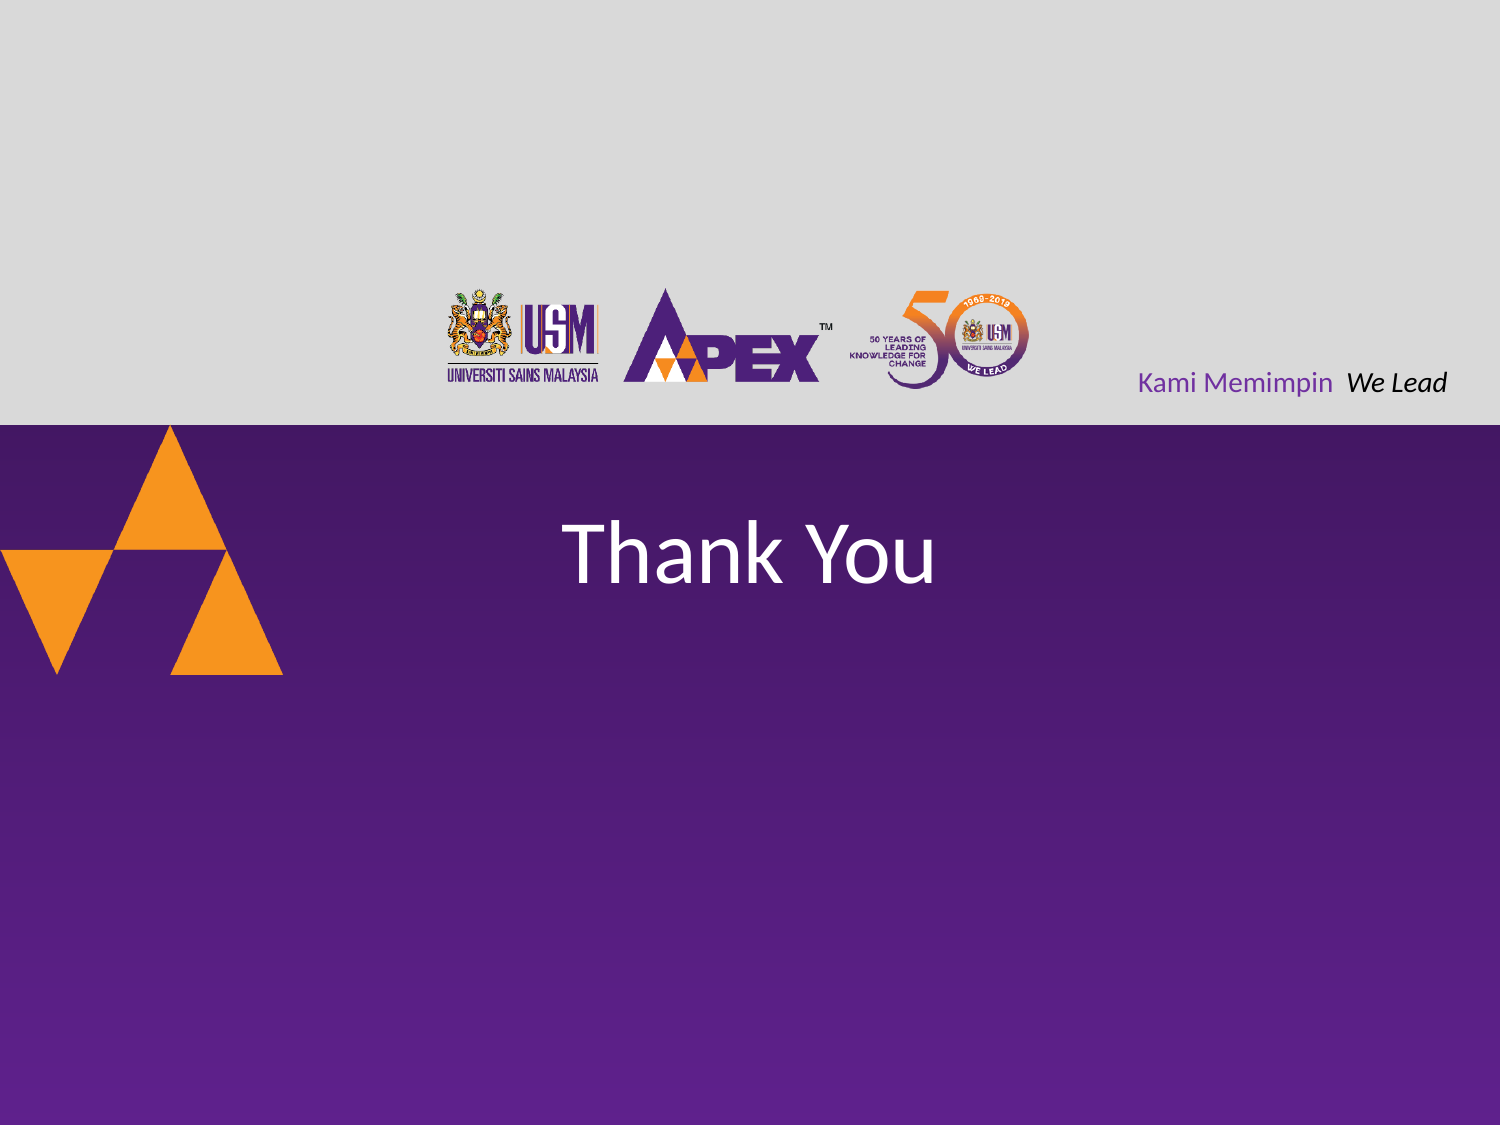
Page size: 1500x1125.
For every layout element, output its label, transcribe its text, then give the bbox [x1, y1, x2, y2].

picture [447, 287, 1030, 401]
title Thank You [112, 484, 1388, 610]
picture [0, 424, 283, 675]
